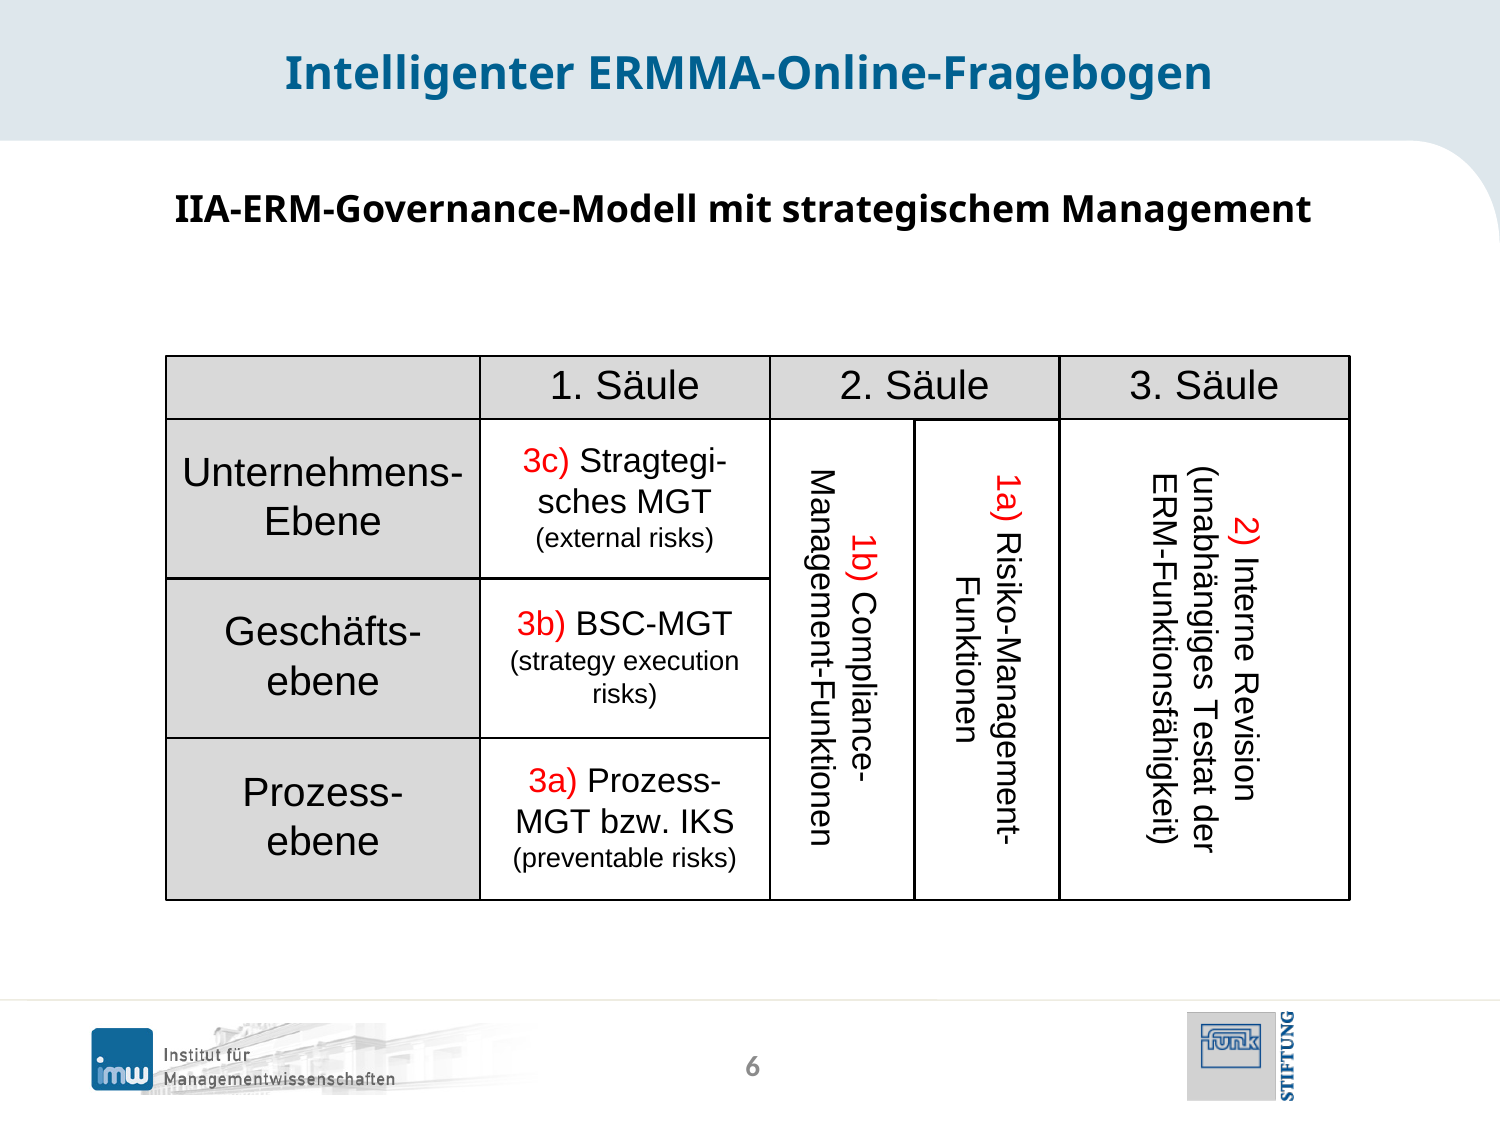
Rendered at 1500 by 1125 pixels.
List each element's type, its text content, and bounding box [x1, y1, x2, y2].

slide_number 6 [690, 1035, 815, 1095]
picture [1187, 1011, 1294, 1101]
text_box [159, 349, 1353, 906]
picture [88, 1023, 538, 1095]
list IIA-ERM-Governance-Modell mit strategischem Management [52, 171, 1436, 244]
title Intelligenter ERMMA-Online-Fragebogen [17, 30, 1483, 112]
